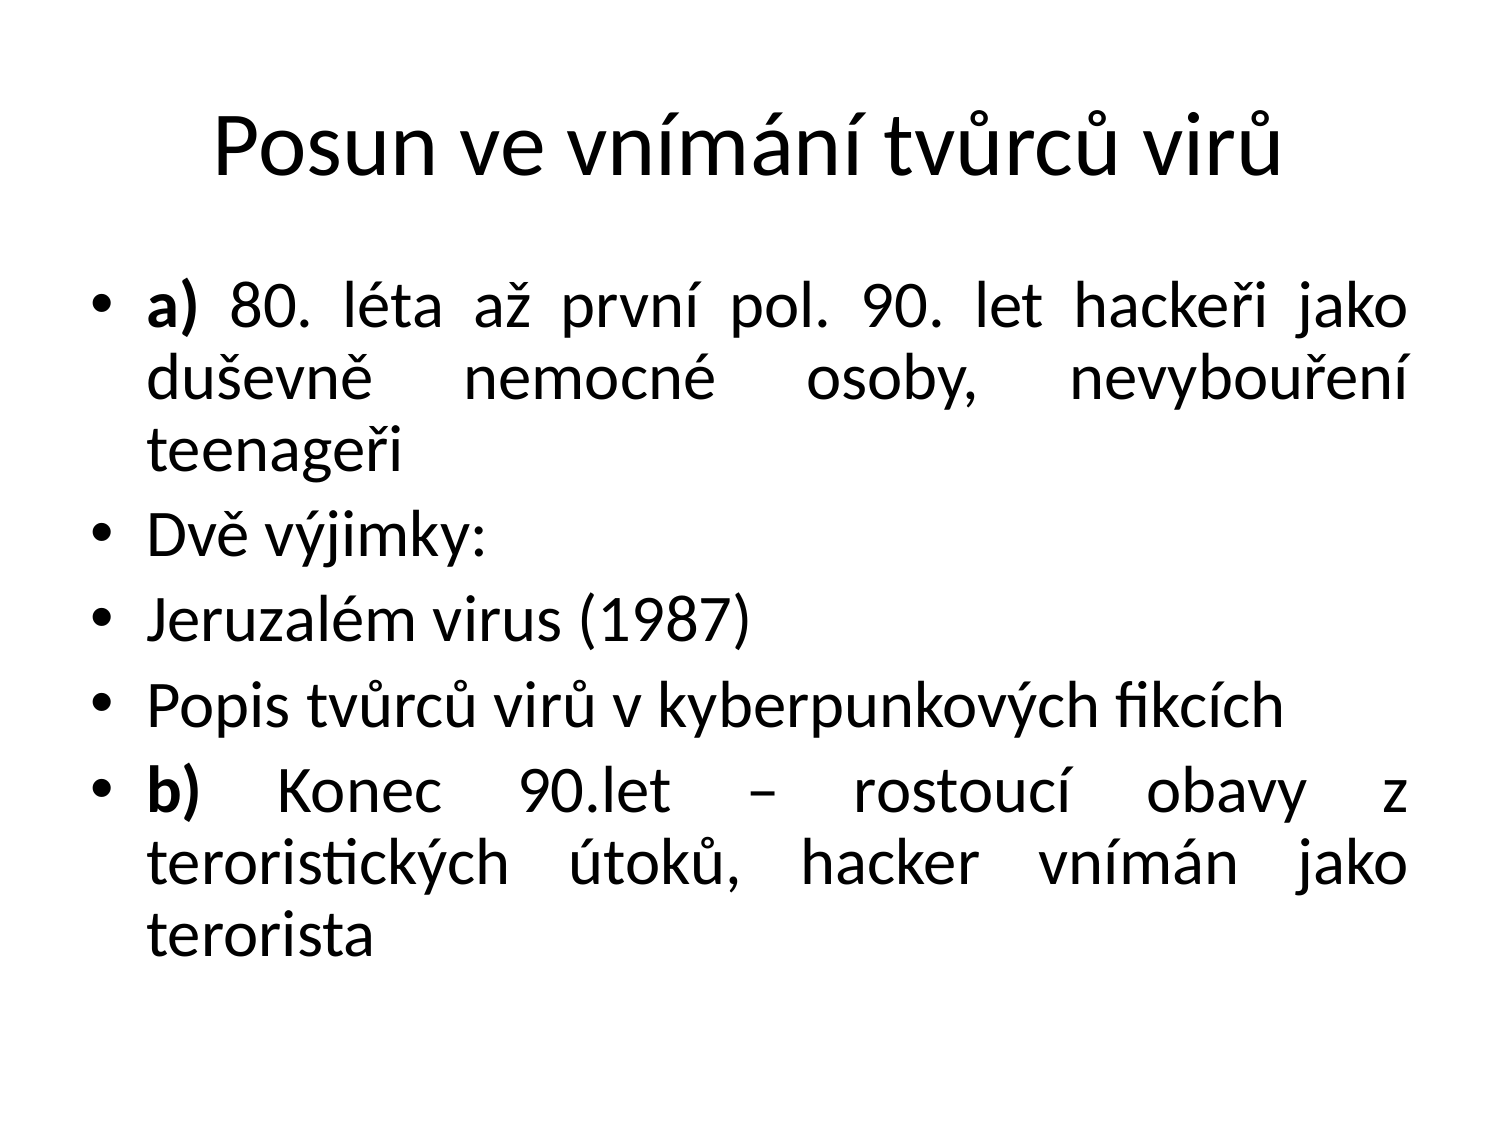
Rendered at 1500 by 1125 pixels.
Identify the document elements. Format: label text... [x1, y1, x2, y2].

list a) 80. léta až první pol. 90. let hackeři jako duševně nemocné osoby, nevybouření teenageři Dvě výjimky: Jeruzalém virus (1987) Popis tvůrců virů v kyberpunkových fikcích b) Konec 90.let – rostoucí obavy z teroristických útoků, hacker vnímán jako terorista [75, 262, 1425, 1005]
title Posun ve vnímání tvůrců virů [75, 45, 1425, 233]
